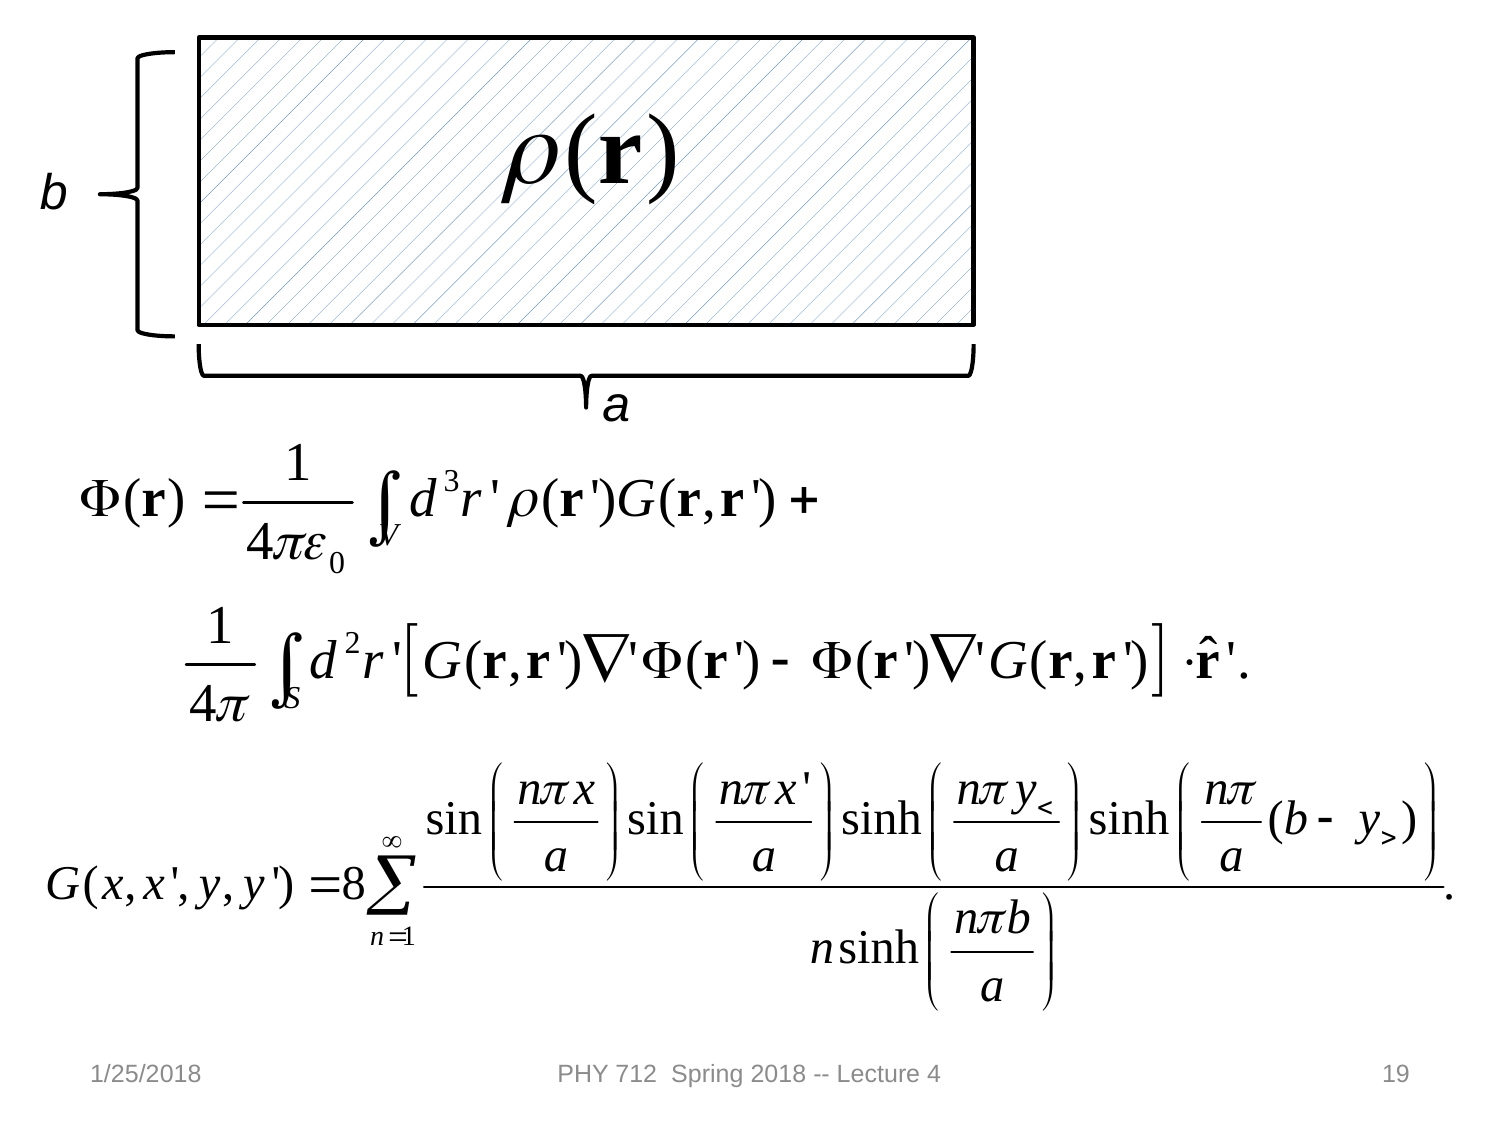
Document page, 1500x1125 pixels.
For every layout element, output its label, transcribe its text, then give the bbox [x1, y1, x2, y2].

text_box a [587, 363, 688, 428]
text_box [197, 35, 976, 327]
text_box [487, 99, 689, 218]
slide_number 19 [1074, 1042, 1425, 1103]
text_box [197, 344, 975, 409]
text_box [41, 756, 1458, 1018]
text_box [125, 51, 175, 338]
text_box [74, 429, 1253, 732]
text_box b [24, 152, 125, 227]
footer PHY 712 Spring 2018 -- Lecture 4 [512, 1042, 988, 1103]
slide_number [75, 1042, 425, 1103]
